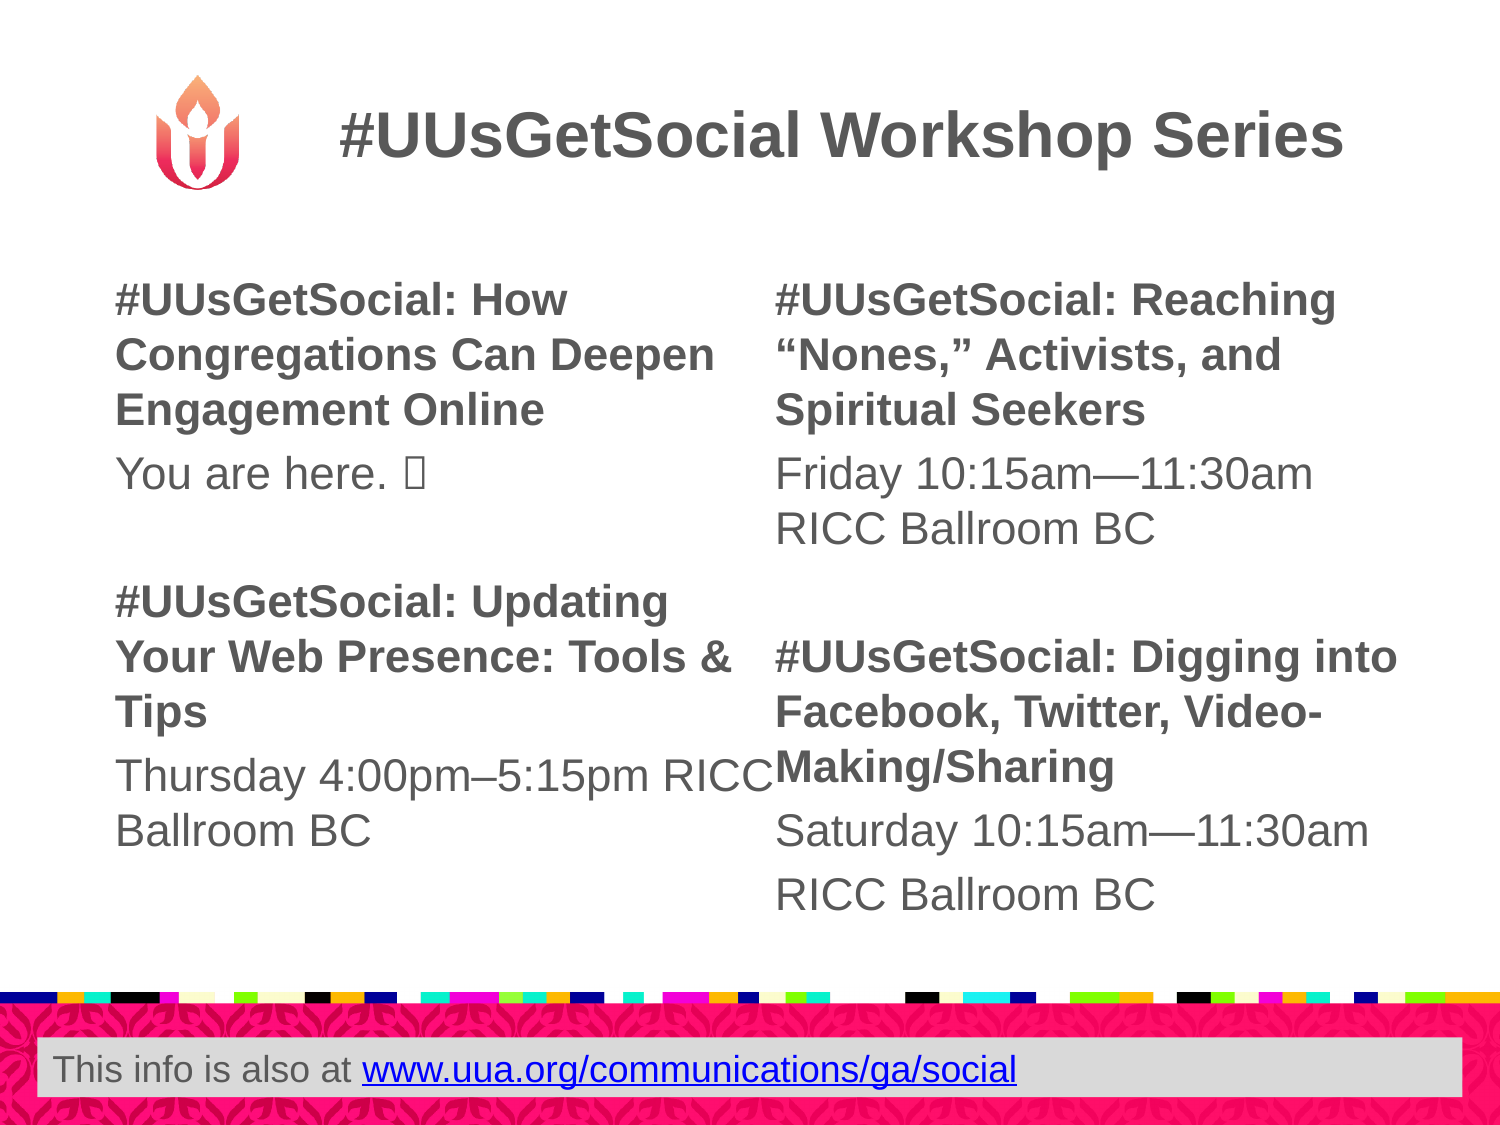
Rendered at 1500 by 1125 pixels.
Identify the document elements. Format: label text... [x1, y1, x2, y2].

title #UUsGetSocial Workshop Series [324, 37, 1376, 226]
picture [148, 65, 247, 201]
list #UUsGetSocial: How Congregations Can Deepen Engagement Online You are here.  #UUsGetSocial: Updating Your Web Presence: Tools & Tips Thursday 4:00pm–5:15pm RICC Ballroom BC #UUsGetSocial: Reaching “Nones,” Activists, and Spiritual Seekers Friday 10:15am—11:30am RICC Ballroom BC #UUsGetSocial: Digging into Facebook, Twitter, Video-Making/Sharing Saturday 10:15am—11:30am RICC Ballroom BC [99, 262, 1451, 1013]
text_box This info is also at www.uua.org/communications/ga/social [37, 1037, 1463, 1098]
picture [0, 984, 1500, 1125]
